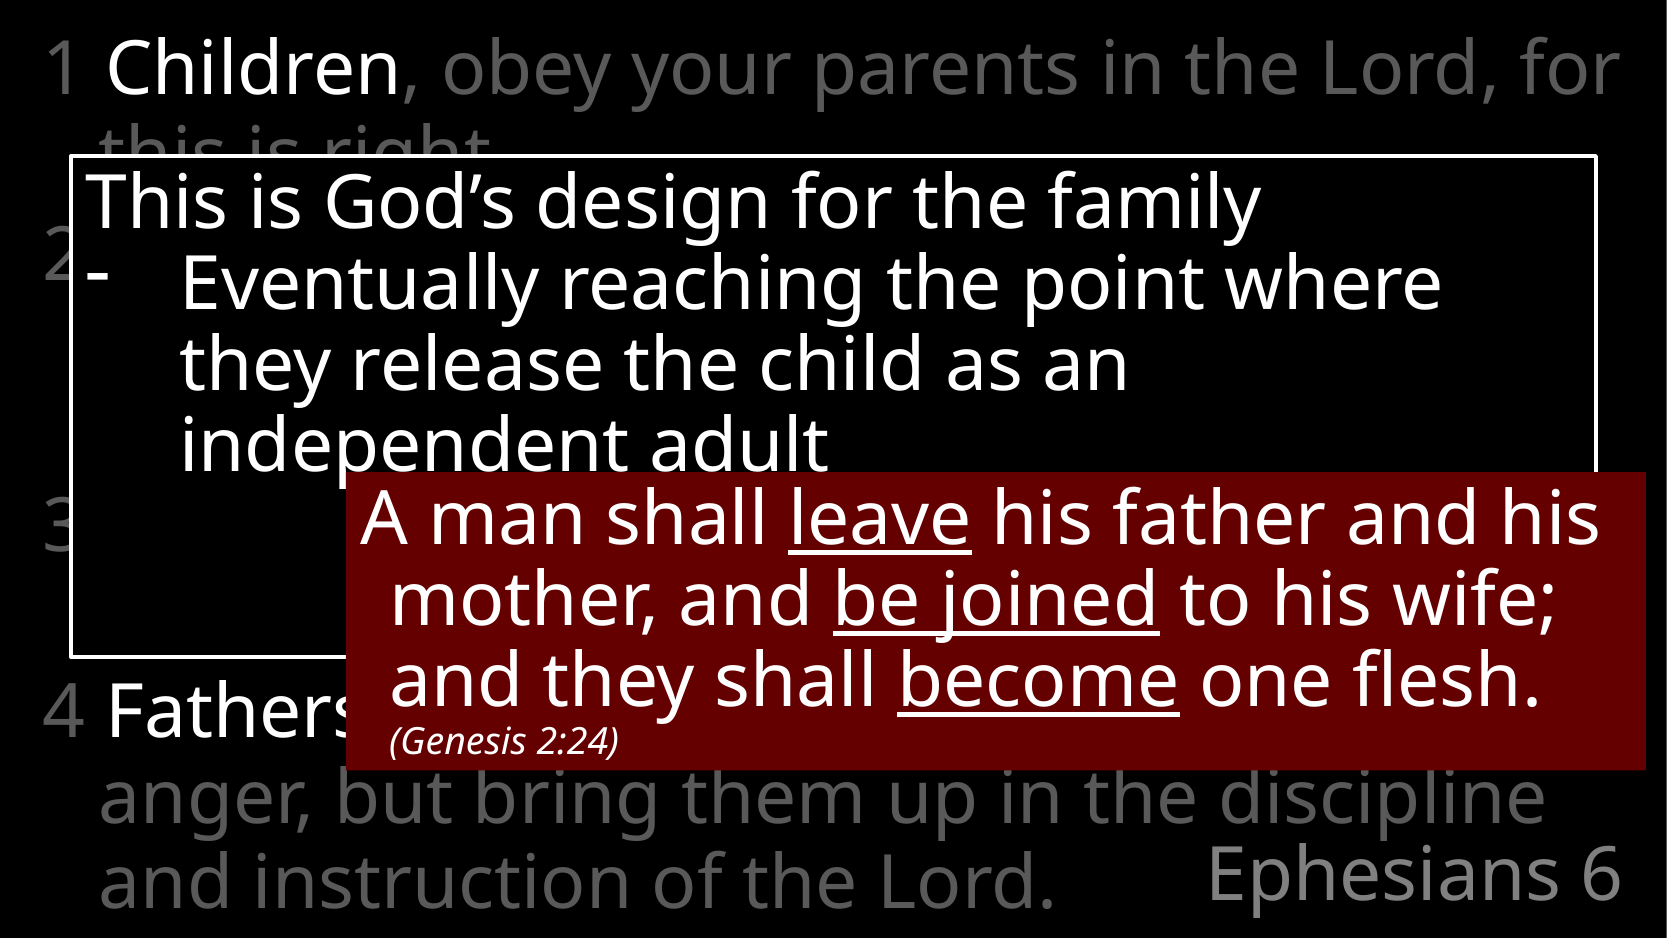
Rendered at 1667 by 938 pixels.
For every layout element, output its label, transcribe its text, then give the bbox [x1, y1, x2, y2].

text_box This is God’s design for the family Eventually reaching the point where they release the child as an independent adult [70, 156, 1596, 657]
title Ephesians 6 [1058, 834, 1640, 923]
list 1 Children, obey your parents in the Lord, for this is right. 2 Honor your father and mother (which is the first commandment with a promise), 3 so that it may be well with you, and that you may live long on the earth. 4 Fathers, do not provoke your children to anger, but bring them up in the discipline and instruction of the Lord. [27, 18, 1640, 813]
text_box A man shall leave his father and his mother, and be joined to his wife; and they shall become one flesh. (Genesis 2:24) [345, 472, 1646, 771]
